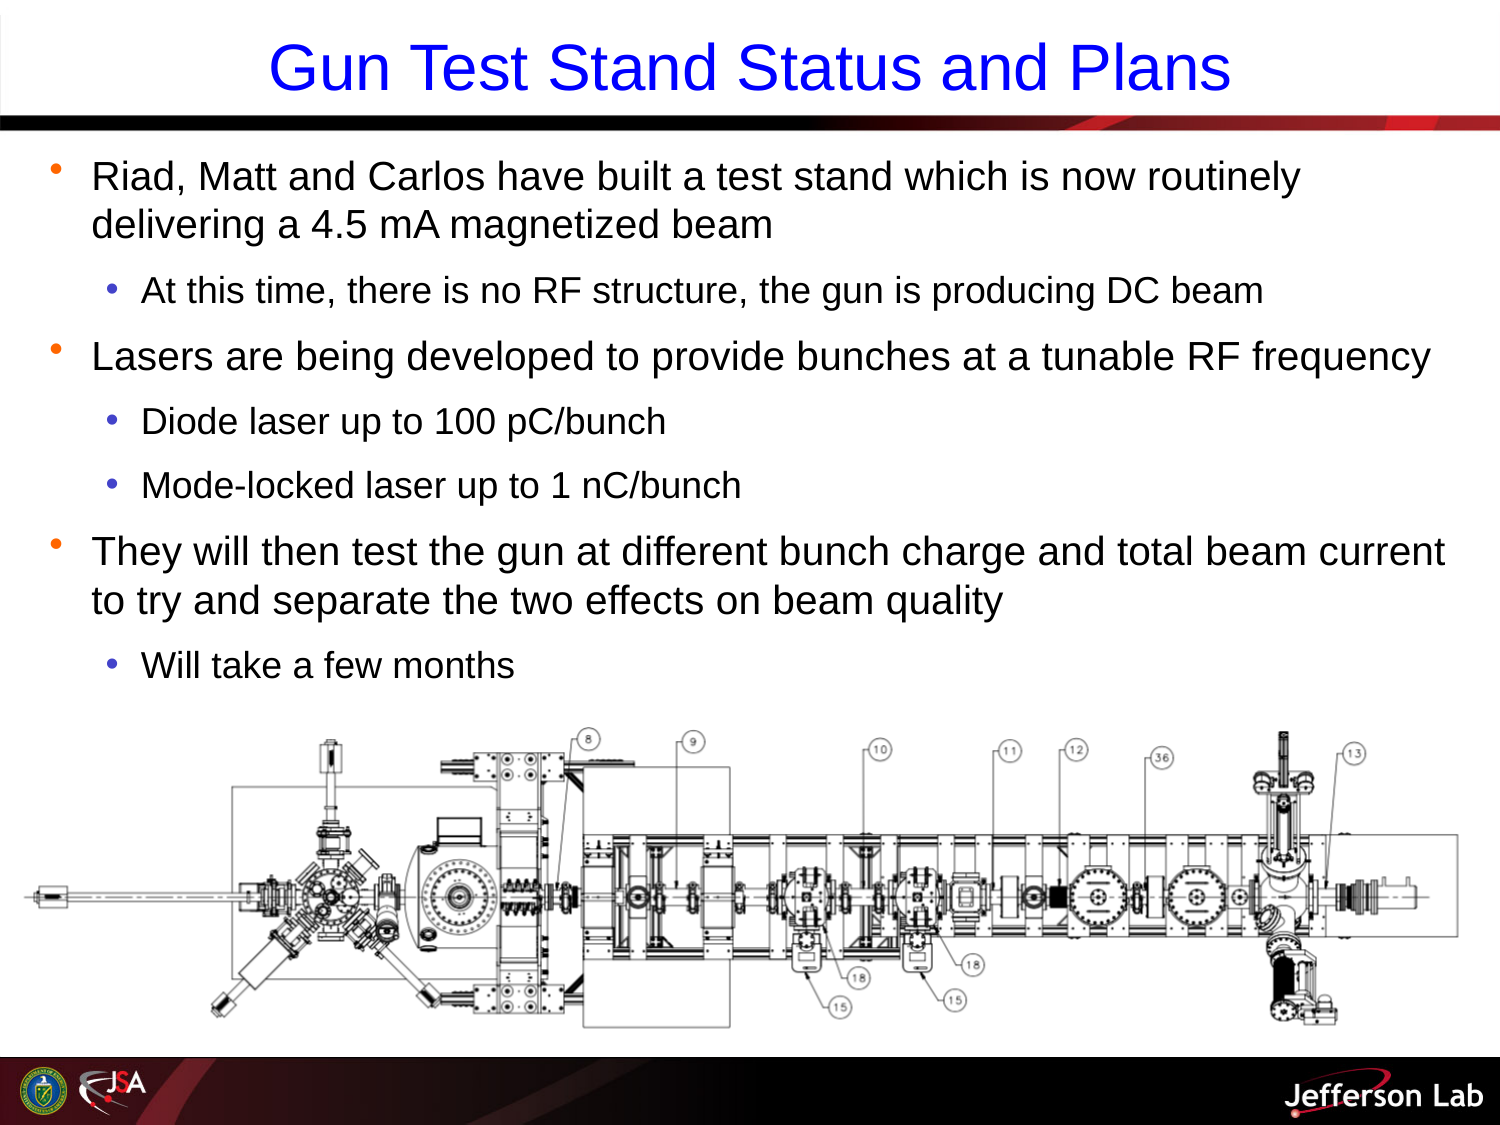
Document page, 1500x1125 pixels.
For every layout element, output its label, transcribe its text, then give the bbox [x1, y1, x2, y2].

list Riad, Matt and Carlos have built a test stand which is now routinely delivering a 4.5 mA magnetized beam At this time, there is no RF structure, the gun is producing DC beam Lasers are being developed to provide bunches at a tunable RF frequency Diode laser up to 100 pC/bunch Mode-locked laser up to 1 nC/bunch They will then test the gun at different bunch charge and total beam current to try and separate the two effects on beam quality Will take a few months [34, 142, 1468, 725]
picture [0, 0, 1500, 1125]
title Gun Test Stand Status and Plans [34, 17, 1468, 111]
